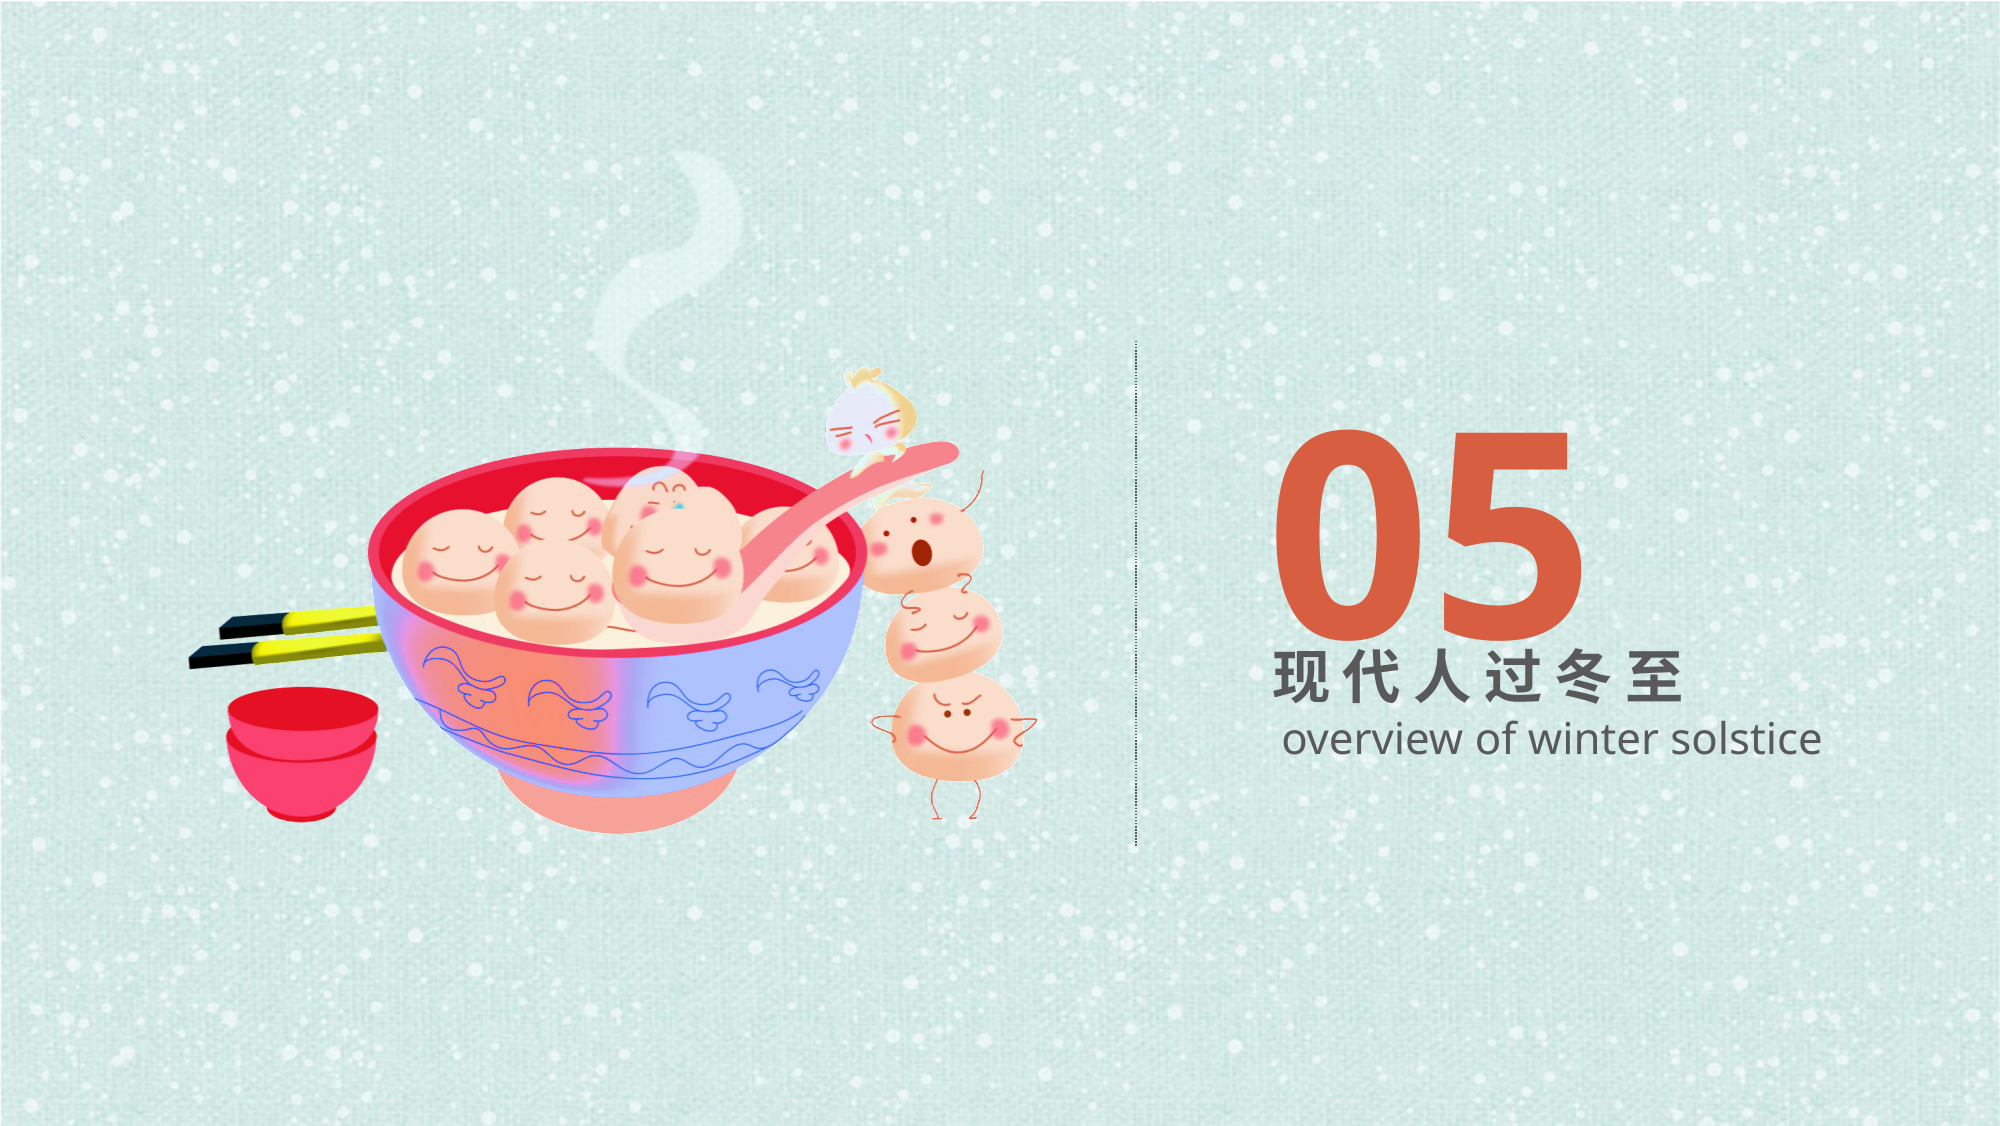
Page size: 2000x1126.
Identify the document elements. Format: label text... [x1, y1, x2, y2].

text_box overview of winter solstice [1266, 703, 1839, 771]
text_box 现代人过冬至 [1257, 632, 1699, 718]
text_box 05 [1137, 171, 1610, 704]
picture [0, 2, 1998, 1126]
